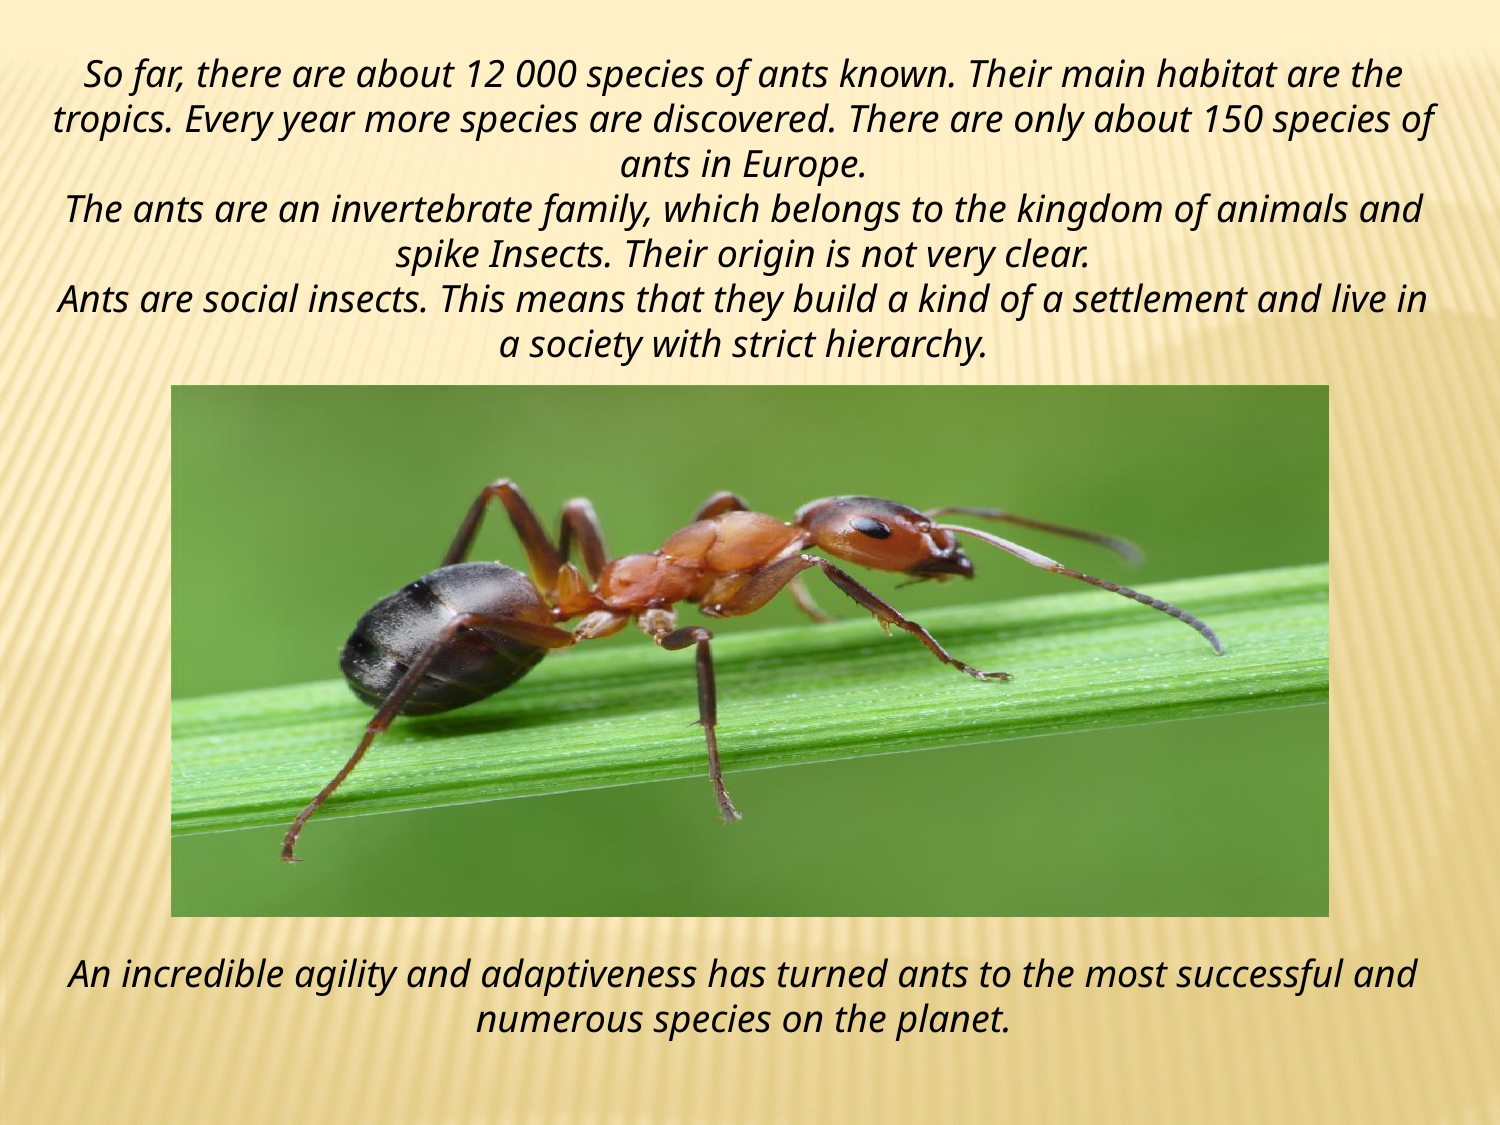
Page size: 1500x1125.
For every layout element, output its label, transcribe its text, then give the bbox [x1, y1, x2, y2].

text_box So far, there are about 12 000 species of ants known. Their main habitat are the tropics. Every year more species are discovered. There are only about 150 species of ants in Europe. The ants are an invertebrate family, which belongs to the kingdom of animals and spike Insects. Their origin is not very clear. Ants are social insects. This means that they build a kind of a settlement and live in a society with strict hierarchy. An incredible agility and adaptiveness has turned ants to the most successful and numerous species on the planet. [29, 42, 1459, 1125]
picture [170, 385, 1329, 918]
